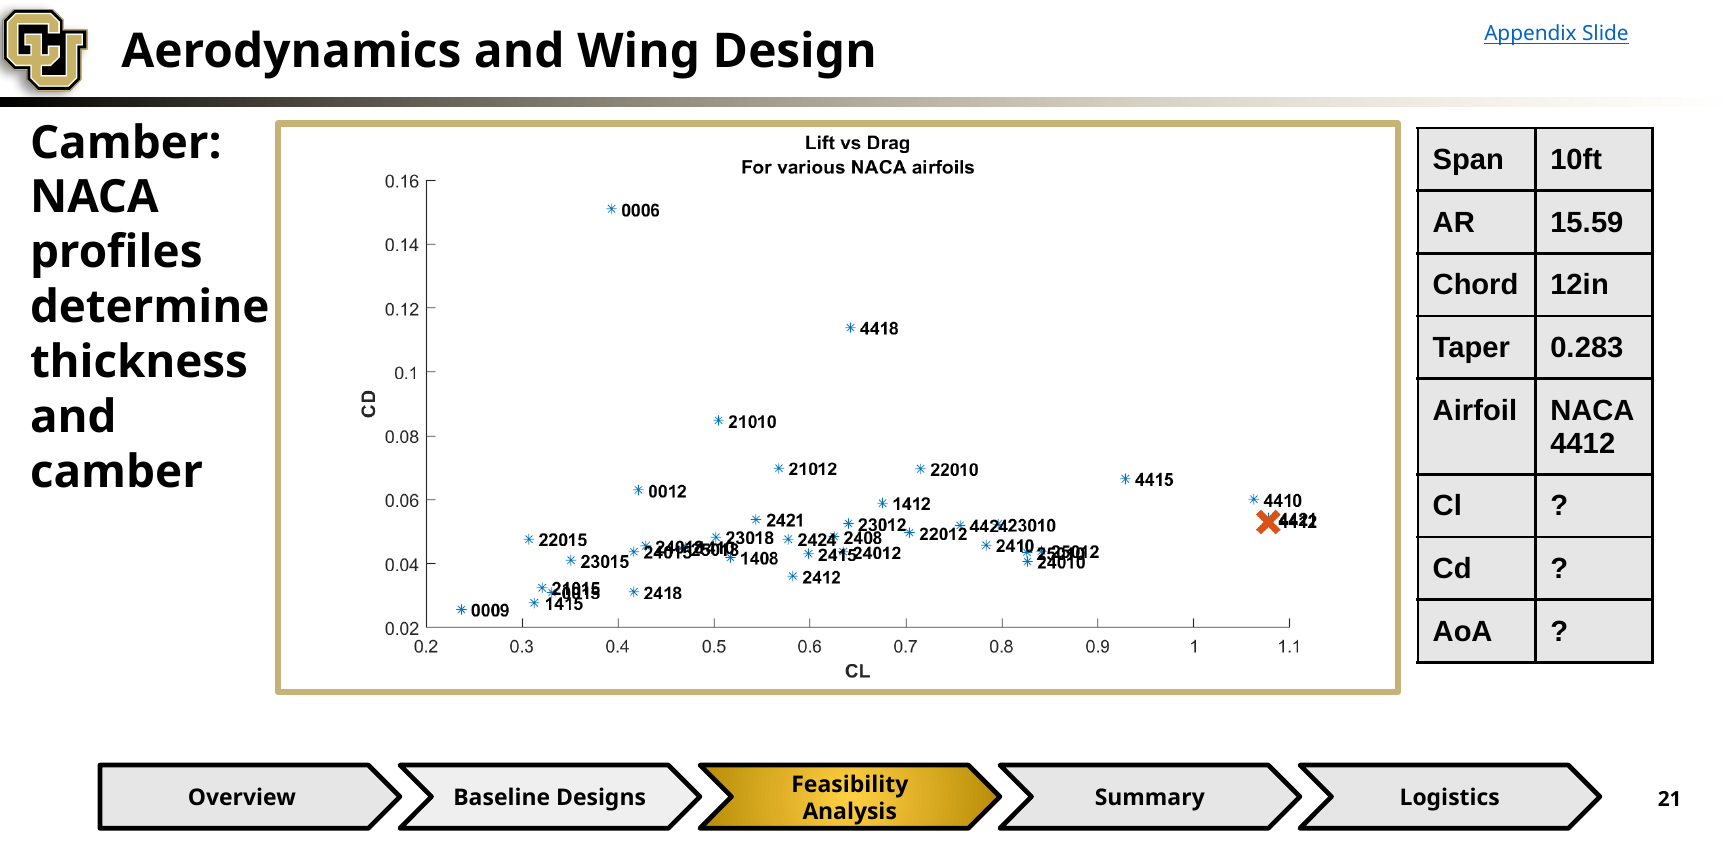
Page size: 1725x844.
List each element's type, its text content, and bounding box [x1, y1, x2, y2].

table_cell Cl [1419, 476, 1534, 536]
table_cell Taper [1419, 317, 1534, 377]
table_cell 15.59 [1537, 192, 1651, 252]
table_cell ? [1537, 601, 1651, 661]
table_cell AR [1419, 192, 1534, 252]
table_header 10ft [1537, 129, 1651, 189]
slide_number 21 [1565, 777, 1693, 823]
text_box Summary [999, 765, 1300, 829]
table_cell Chord [1419, 255, 1534, 315]
picture [0, 0, 96, 100]
text_box Feasibility Analysis [699, 765, 1000, 829]
table_cell ? [1537, 538, 1651, 598]
table_cell Airfoil [1419, 380, 1534, 473]
table_cell NACA 4412 [1537, 380, 1651, 473]
table_header Span [1419, 129, 1534, 189]
text_box Baseline Designs [399, 765, 700, 829]
text_box [96, 97, 1725, 107]
text_box Appendix Slide [1416, 5, 1697, 63]
table_cell 12in [1537, 255, 1651, 315]
table_cell 0.283 [1537, 317, 1651, 377]
table_cell AoA [1419, 601, 1534, 661]
picture [280, 126, 1395, 689]
text_box Overview [99, 765, 400, 829]
table_cell ? [1537, 476, 1651, 536]
table_cell Cd [1419, 538, 1534, 598]
text_box Camber: NACA profiles determine thickness and camber [18, 107, 288, 709]
text_box Logistics [1299, 765, 1581, 829]
text_box Aerodynamics and Wing Design [110, 0, 1422, 98]
